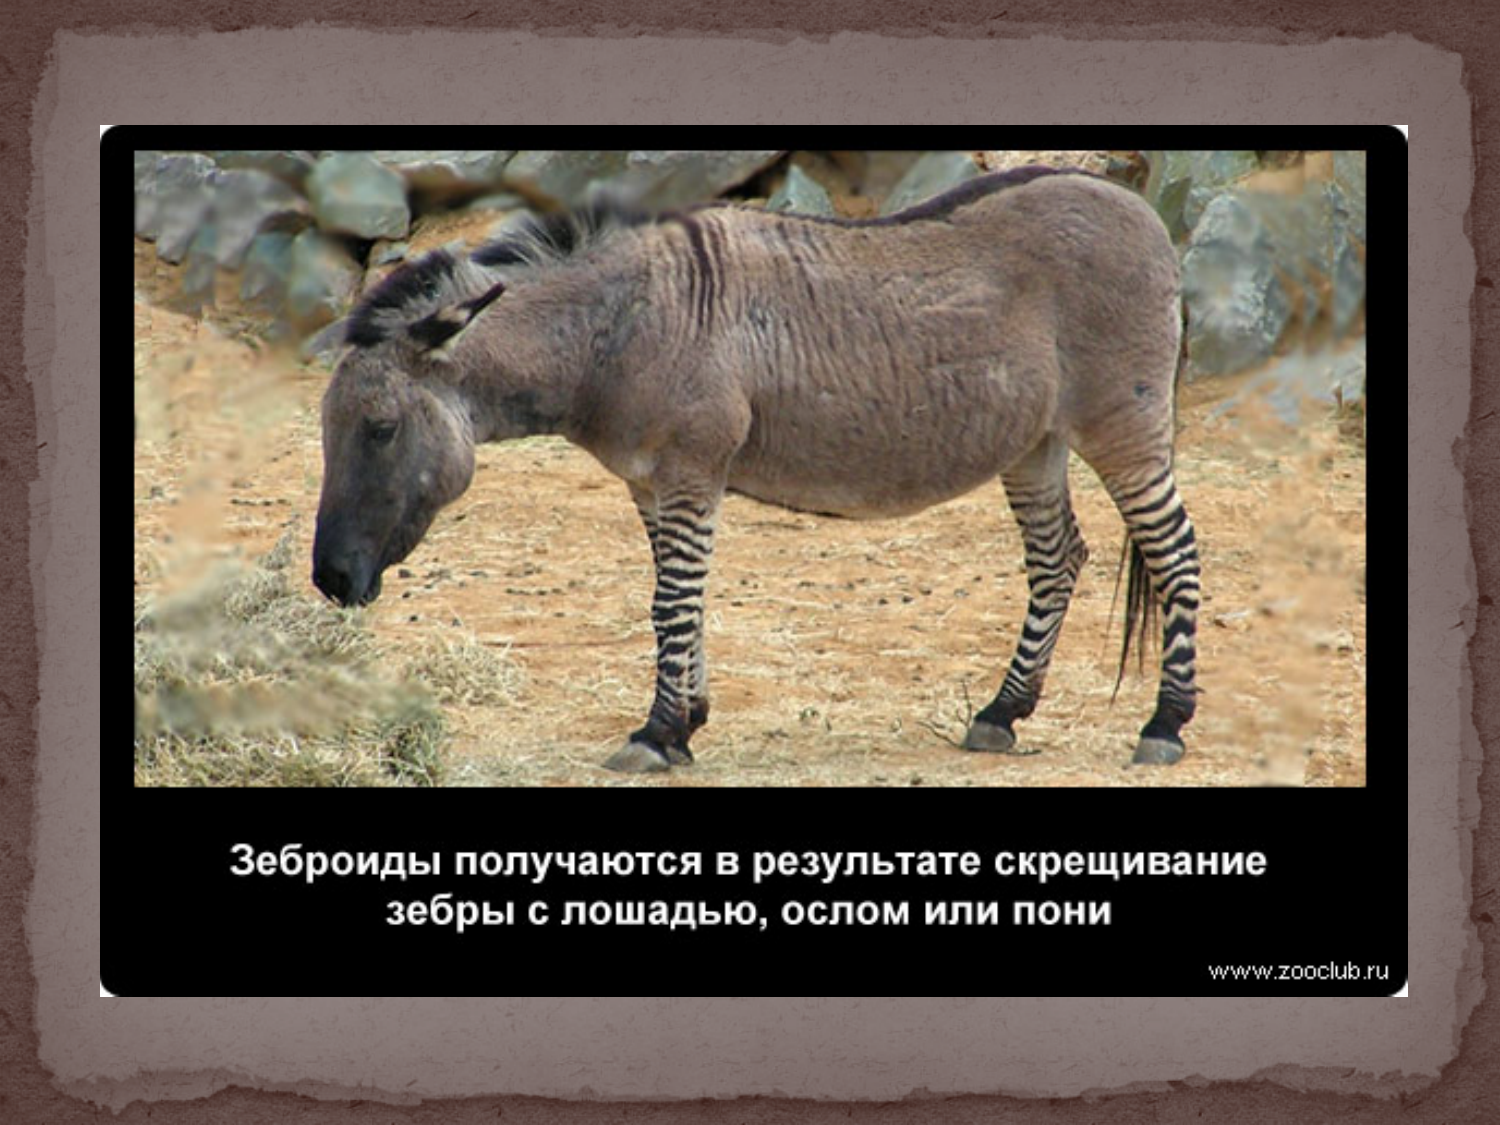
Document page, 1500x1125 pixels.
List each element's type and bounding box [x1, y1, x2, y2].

picture [100, 125, 1408, 997]
